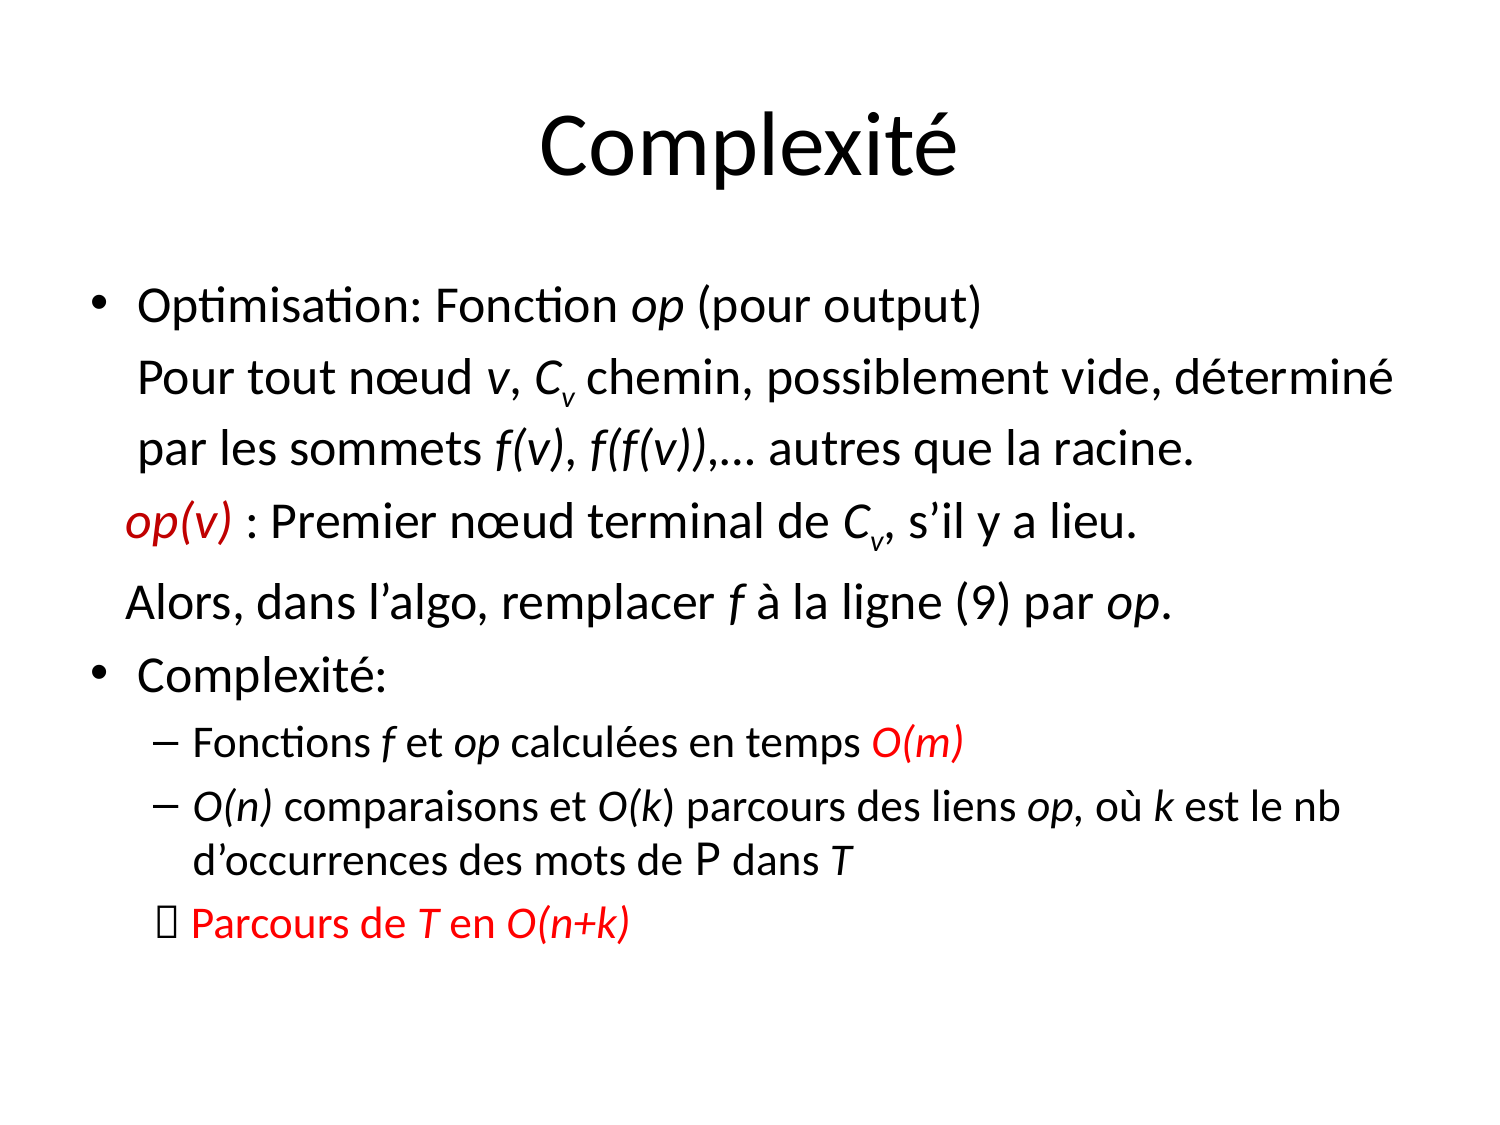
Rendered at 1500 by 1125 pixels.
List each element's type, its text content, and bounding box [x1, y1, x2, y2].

list Optimisation: Fonction op (pour output) Pour tout nœud v, Cv chemin, possiblement vide, déterminé par les sommets f(v), f(f(v)),… autres que la racine. op(v) : Premier nœud terminal de Cv, s’il y a lieu. Alors, dans l’algo, remplacer f à la ligne (9) par op. Complexité: Fonctions f et op calculées en temps O(m) O(n) comparaisons et O(k) parcours des liens op, où k est le nb d’occurrences des mots de P dans T  Parcours de T en O(n+k) [75, 262, 1425, 1005]
title Complexité [75, 45, 1425, 233]
